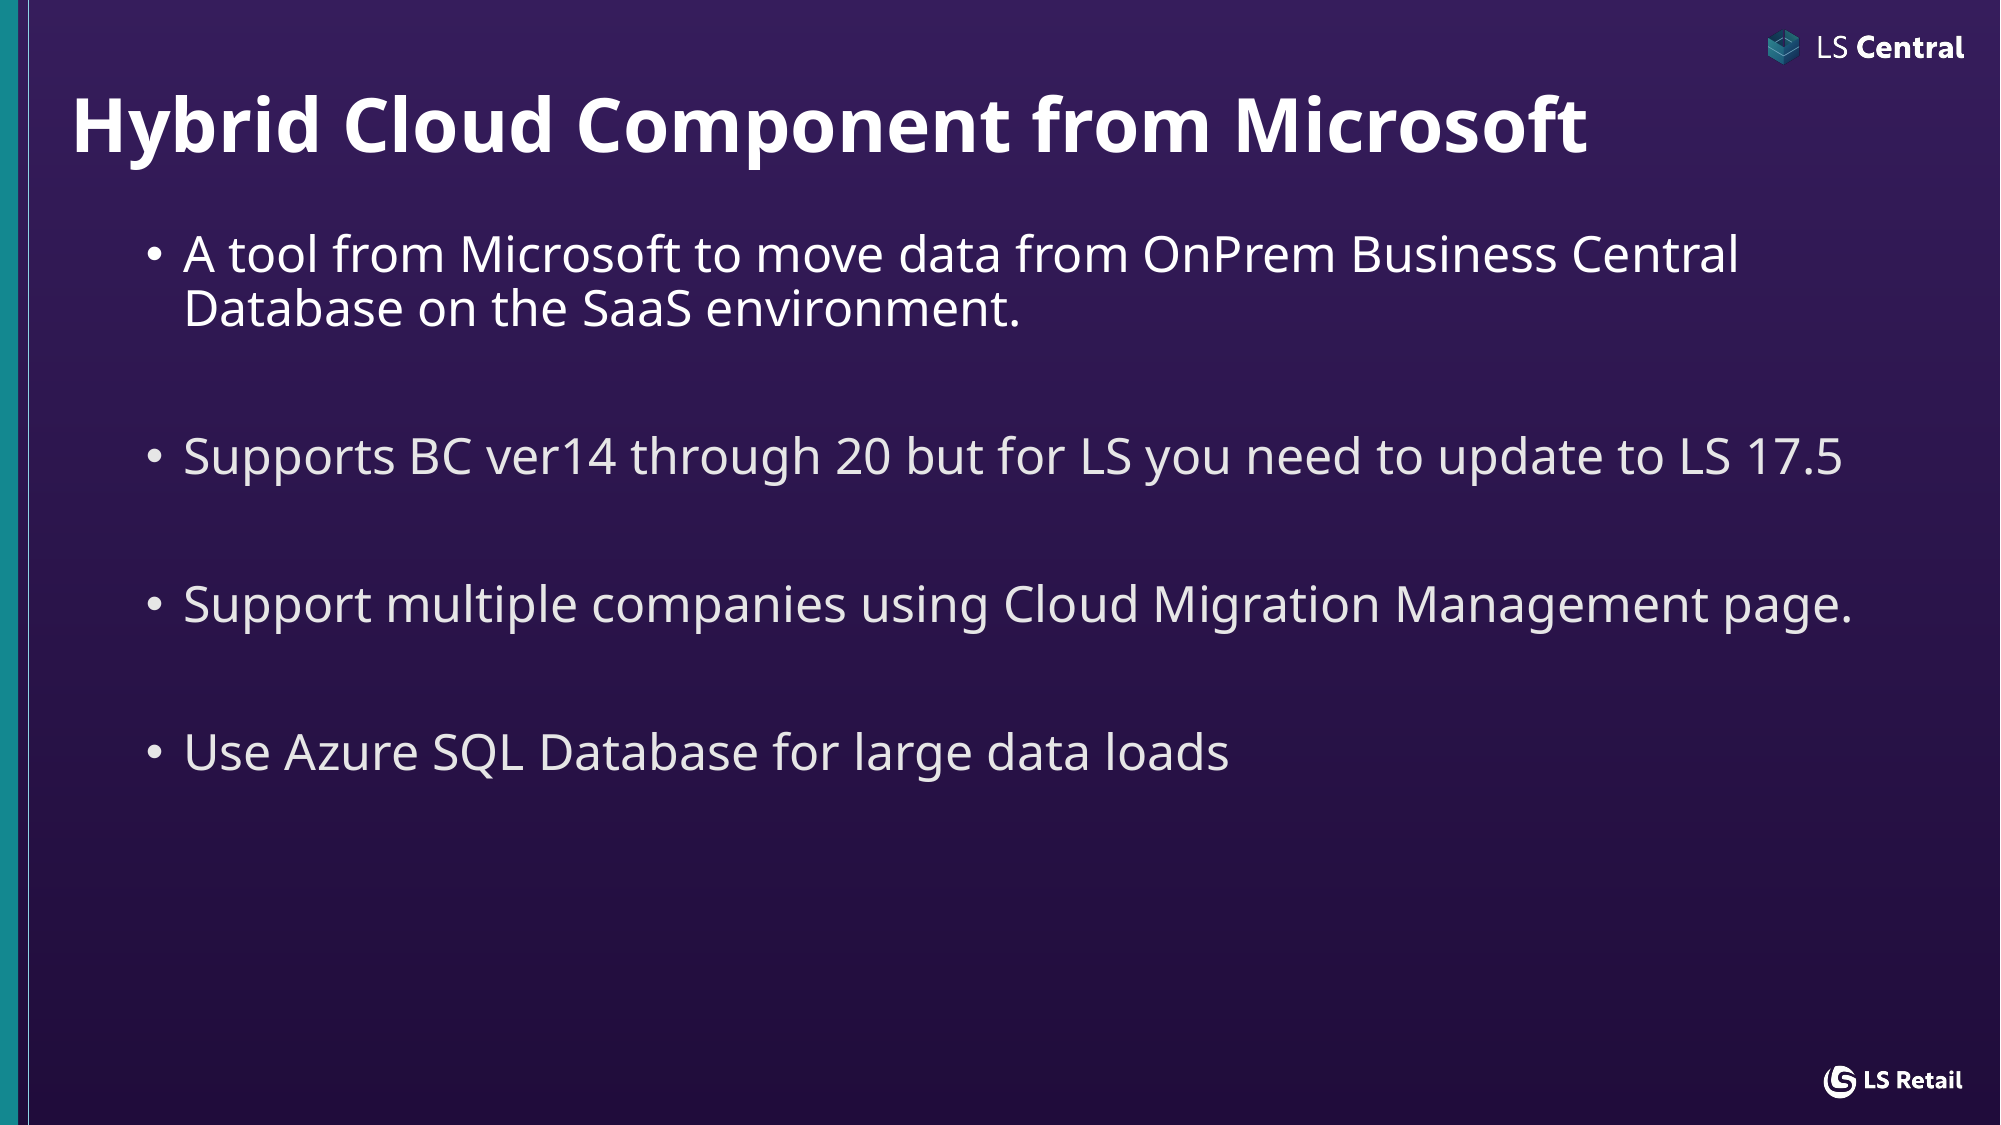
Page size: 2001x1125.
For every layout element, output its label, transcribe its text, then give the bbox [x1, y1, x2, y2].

picture [1768, 29, 1964, 65]
list A tool from Microsoft to move data from OnPrem Business Central Database on the SaaS environment. Supports BC ver14 through 20 but for LS you need to update to LS 17.5 Support multiple companies using Cloud Migration Management page. Use Azure SQL Database for large data loads [55, 221, 1940, 1055]
title Hybrid Cloud Component from Microsoft [55, 80, 1945, 177]
picture [1809, 1051, 1975, 1113]
